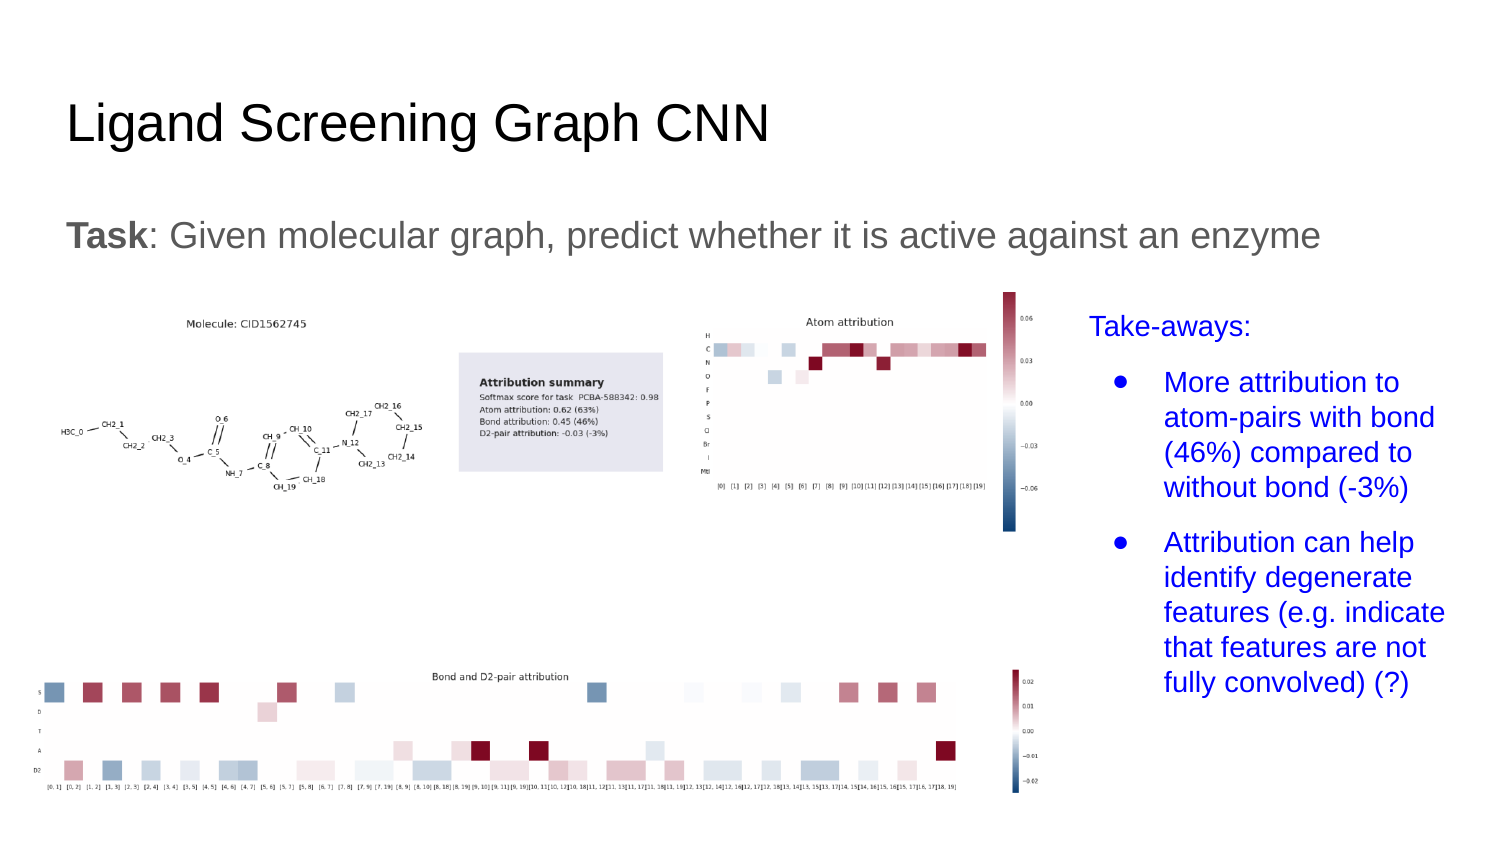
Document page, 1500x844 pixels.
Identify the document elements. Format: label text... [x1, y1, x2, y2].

title Ligand Screening Graph CNN [51, 72, 1449, 167]
list Task: Given molecular graph, predict whether it is active against an enzyme [51, 189, 1449, 750]
picture [28, 292, 1046, 802]
text_box Take-aways: More attribution to atom-pairs with bond (46%) compared to without bond (-3%) Attribution can help identify degenerate features (e.g. indicate that features are not fully convolved) (?) [1073, 292, 1476, 714]
